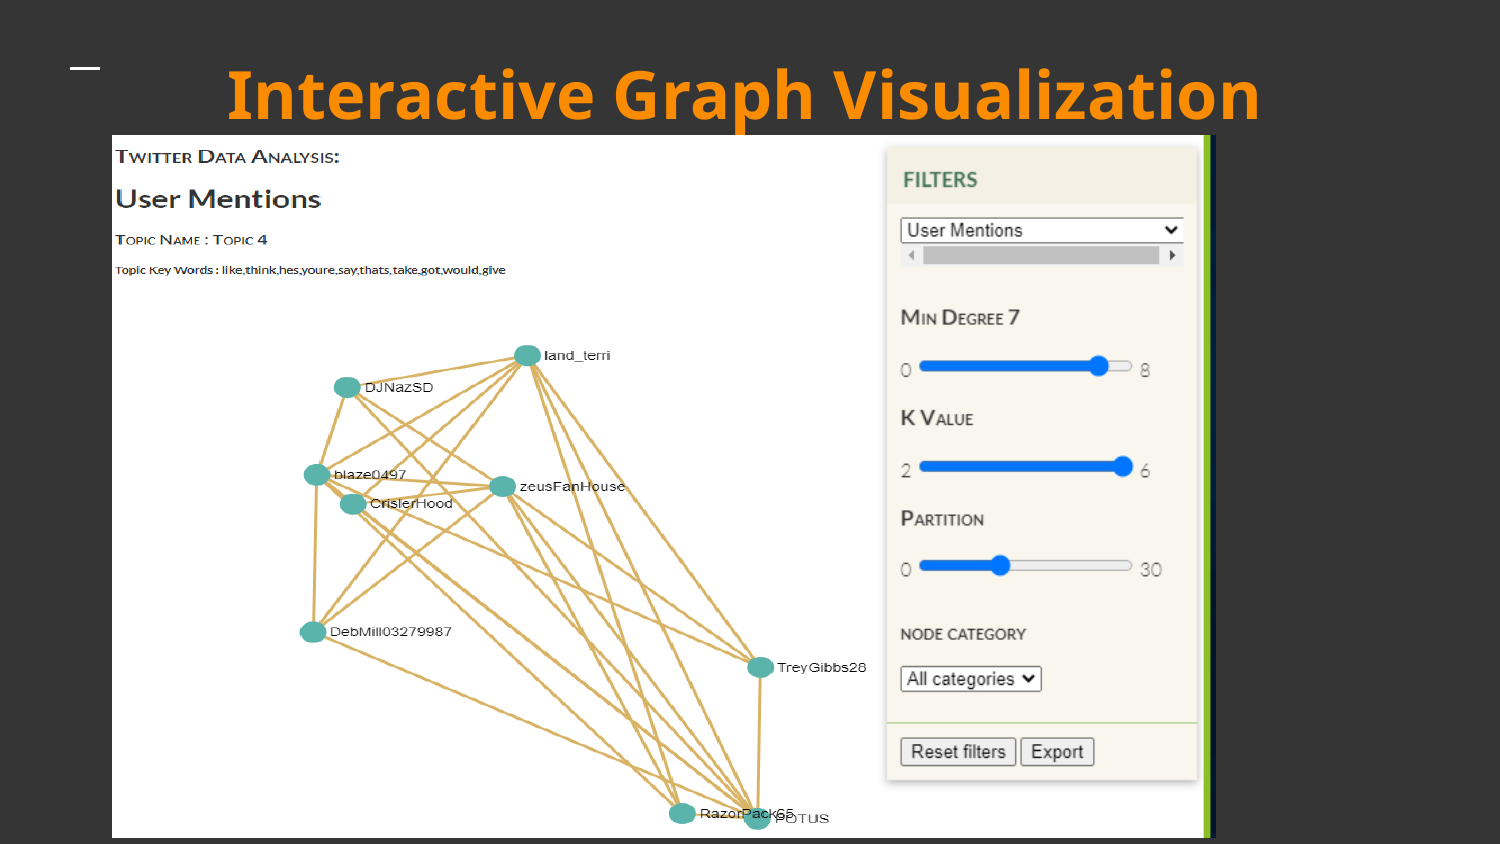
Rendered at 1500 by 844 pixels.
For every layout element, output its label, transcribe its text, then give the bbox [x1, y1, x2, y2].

picture [111, 135, 1216, 838]
text_box Interactive Graph Visualization [212, 37, 1438, 157]
